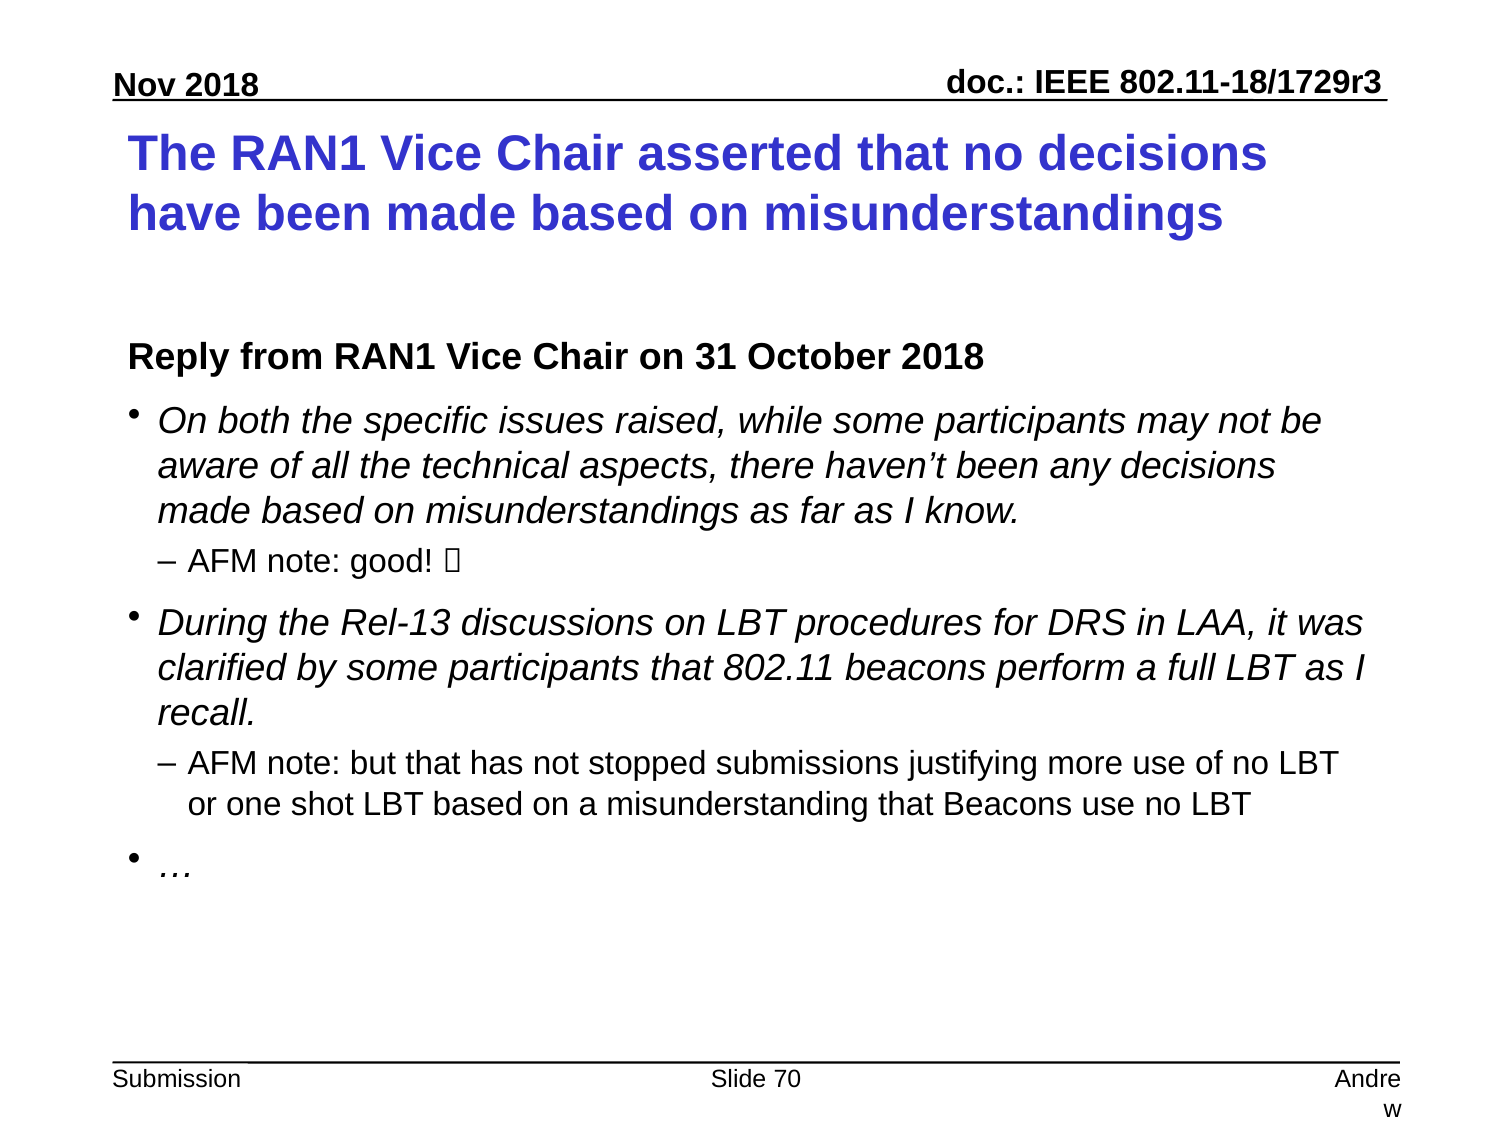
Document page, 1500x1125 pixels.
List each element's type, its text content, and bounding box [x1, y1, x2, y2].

title The RAN1 Vice Chair asserted that no decisions have been made based on misunderstandings [112, 112, 1388, 288]
list Reply from RAN1 Vice Chair on 31 October 2018 On both the specific issues raised, while some participants may not be aware of all the technical aspects, there haven’t been any decisions made based on misunderstandings as far as I know. AFM note: good!  During the Rel-13 discussions on LBT procedures for DRS in LAA, it was clarified by some participants that 802.11 beacons perform a full LBT as I recall. AFM note: but that has not stopped submissions justifying more use of no LBT or one shot LBT based on a misunderstanding that Beacons use no LBT … [112, 324, 1388, 1000]
slide_number Slide 70 [709, 1061, 803, 1093]
footer Andrew Myles, Cisco [1320, 1061, 1402, 1093]
